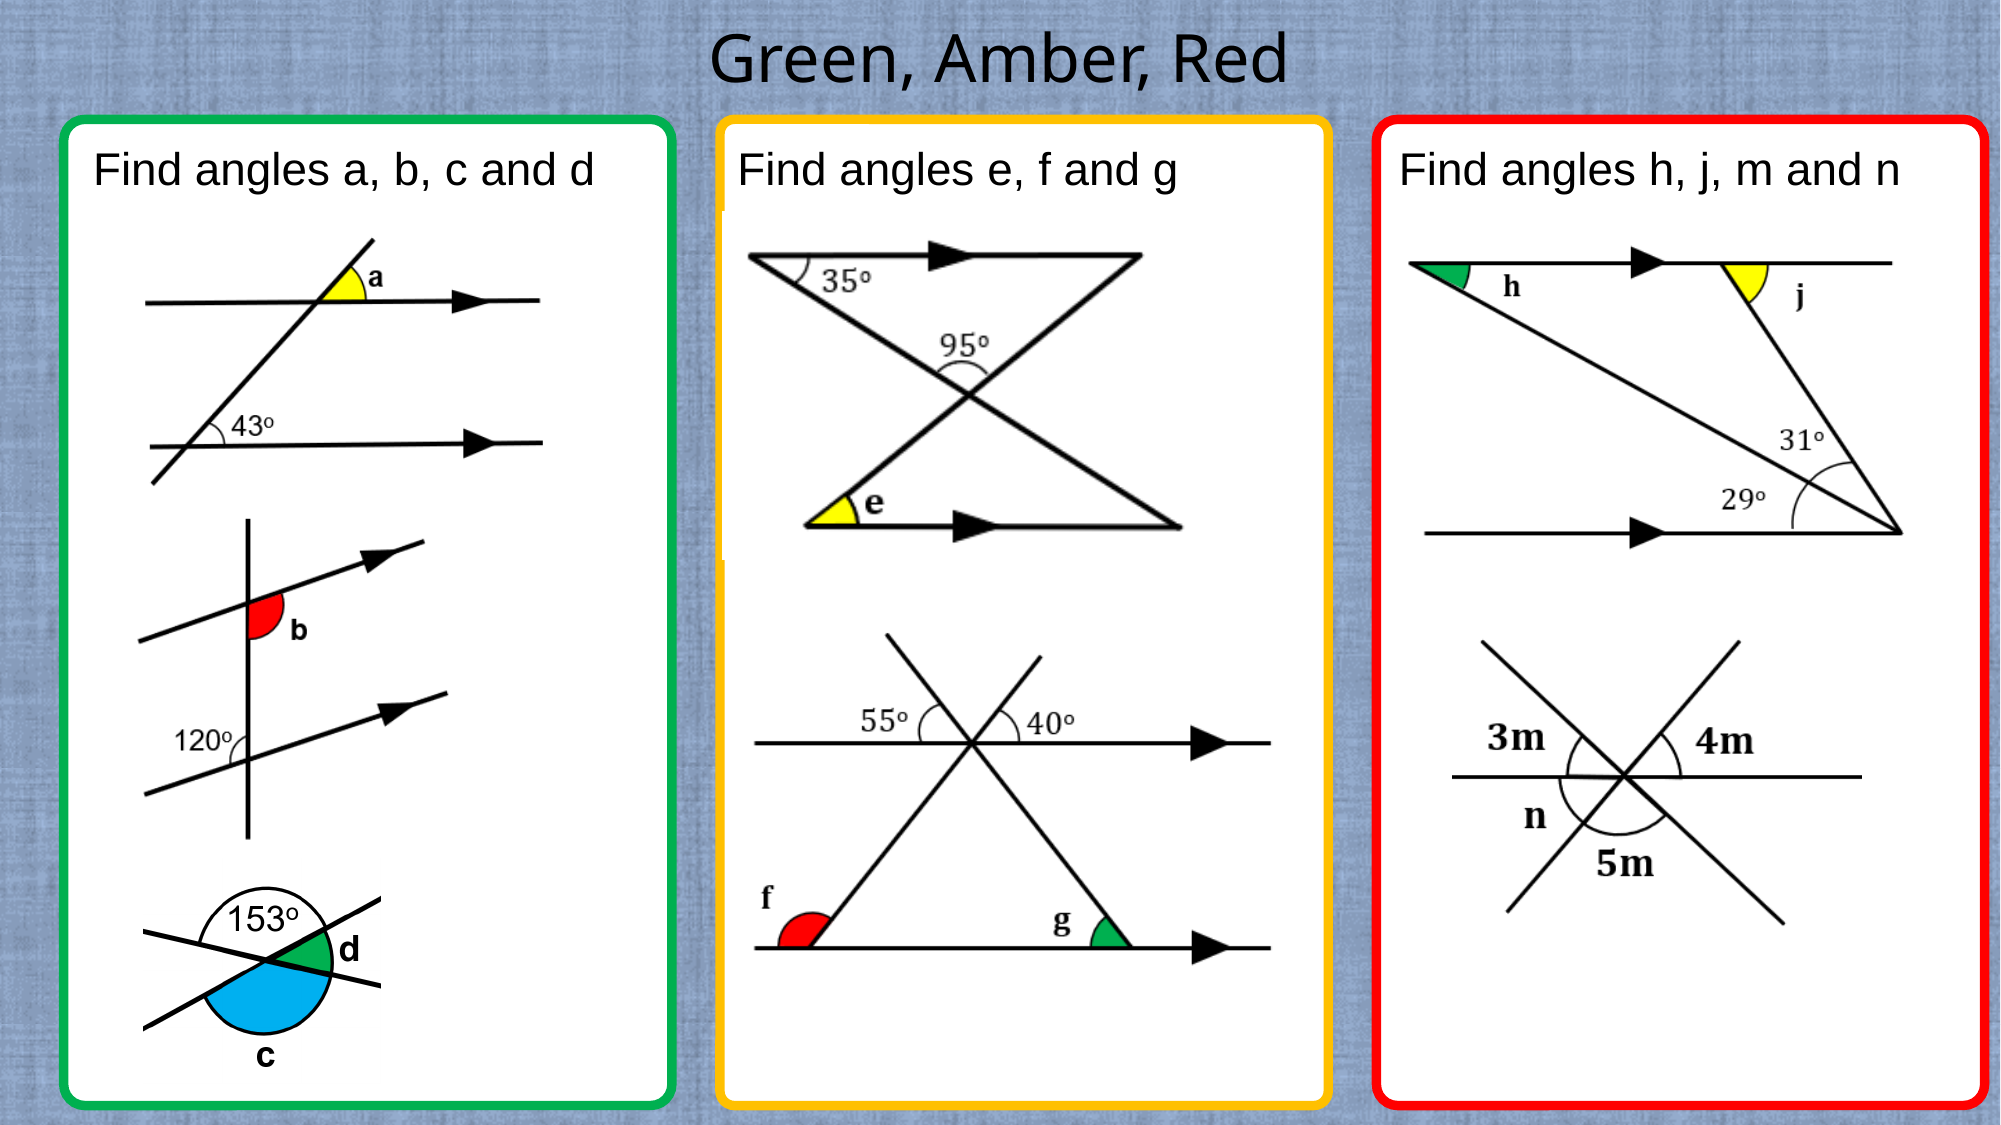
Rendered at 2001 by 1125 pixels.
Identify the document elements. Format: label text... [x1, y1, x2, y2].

picture [115, 506, 466, 848]
text_box Green, Amber, Red [364, 7, 1635, 103]
picture [743, 625, 1307, 974]
text_box [718, 118, 1330, 1107]
picture [722, 211, 1211, 560]
text_box [62, 118, 673, 1107]
text_box Find angles e, f and g [722, 132, 1243, 203]
text_box Find angles a, b, c and d [78, 132, 637, 203]
picture [143, 858, 381, 1084]
text_box Find angles h, j, m and n [1384, 132, 1922, 202]
text_box [1375, 118, 1986, 1107]
picture [1452, 610, 1862, 933]
picture [143, 215, 551, 495]
picture [1384, 233, 1922, 552]
